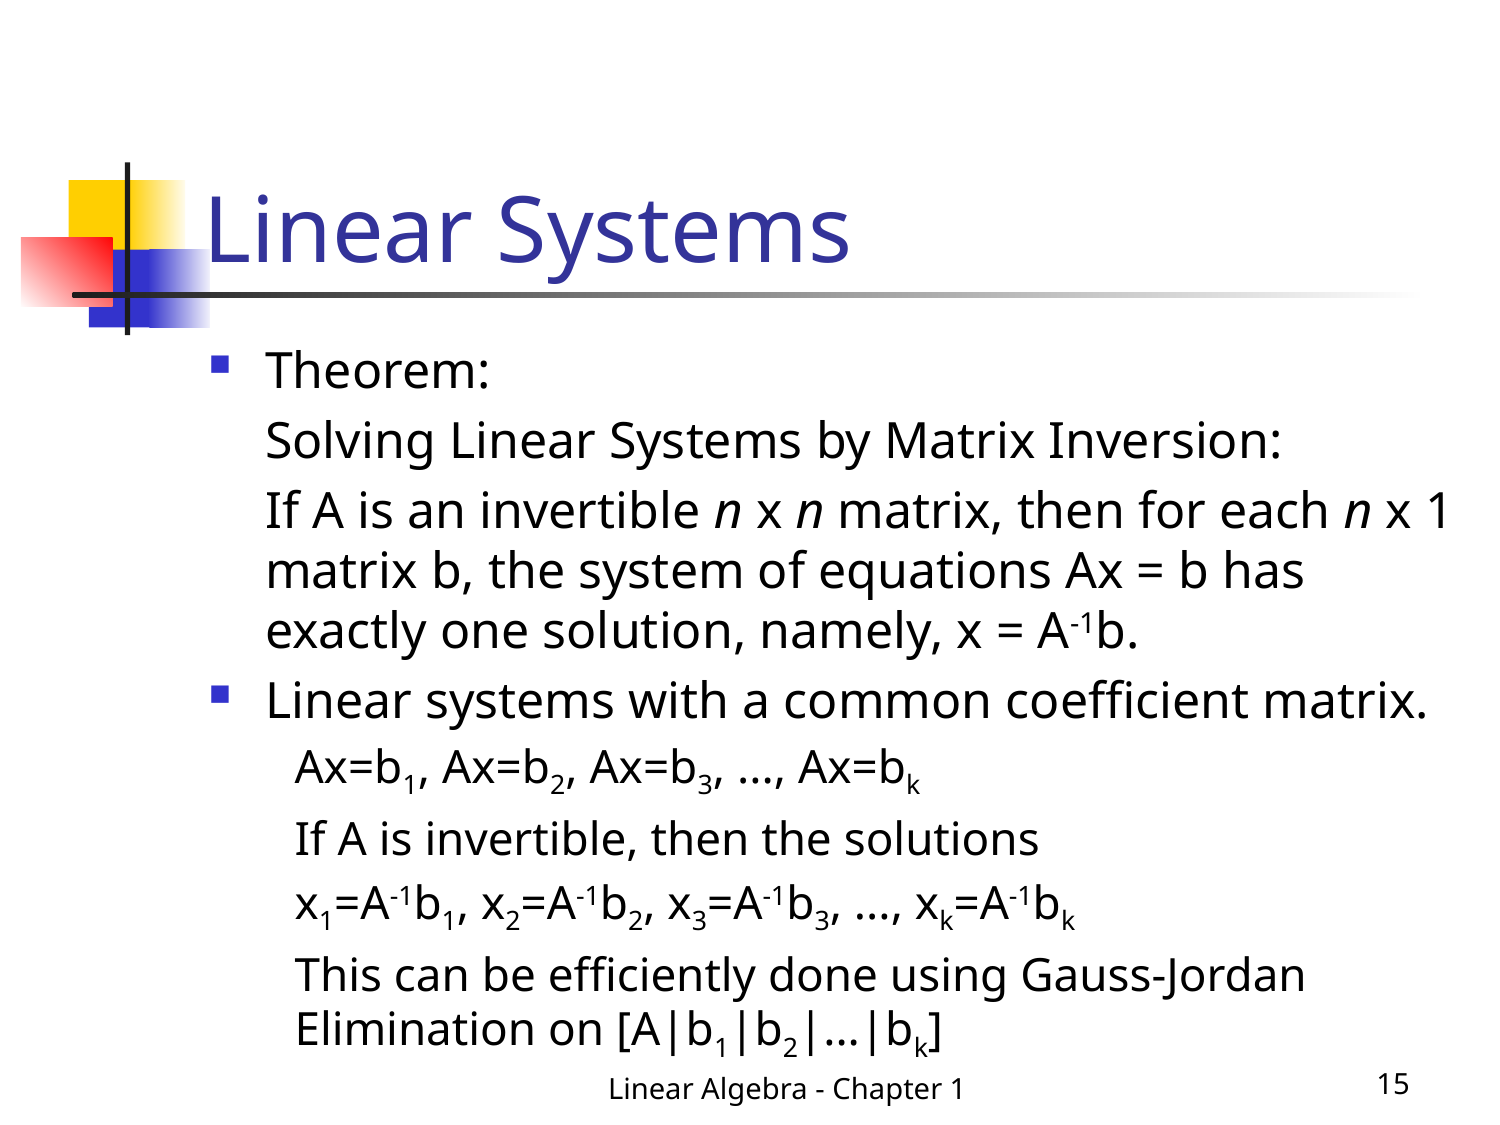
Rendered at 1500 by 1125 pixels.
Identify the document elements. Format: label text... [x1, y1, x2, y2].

slide_number 15 [1112, 1037, 1426, 1113]
footer Linear Algebra - Chapter 1 [549, 1037, 1026, 1113]
list Theorem: Solving Linear Systems by Matrix Inversion: If A is an invertible n x n matrix, then for each n x 1 matrix b, the system of equations Ax = b has exactly one solution, namely, x = A-1b. Linear systems with a common coefficient matrix. Ax=b1, Ax=b2, Ax=b3, ..., Ax=bk If A is invertible, then the solutions x1=A-1b1, x2=A-1b2, x3=A-1b3, ..., xk=A-1bk This can be efficiently done using Gauss-Jordan Elimination on [A|b1|b2|...|bk] [193, 331, 1469, 1006]
title Linear Systems [188, 101, 1468, 289]
